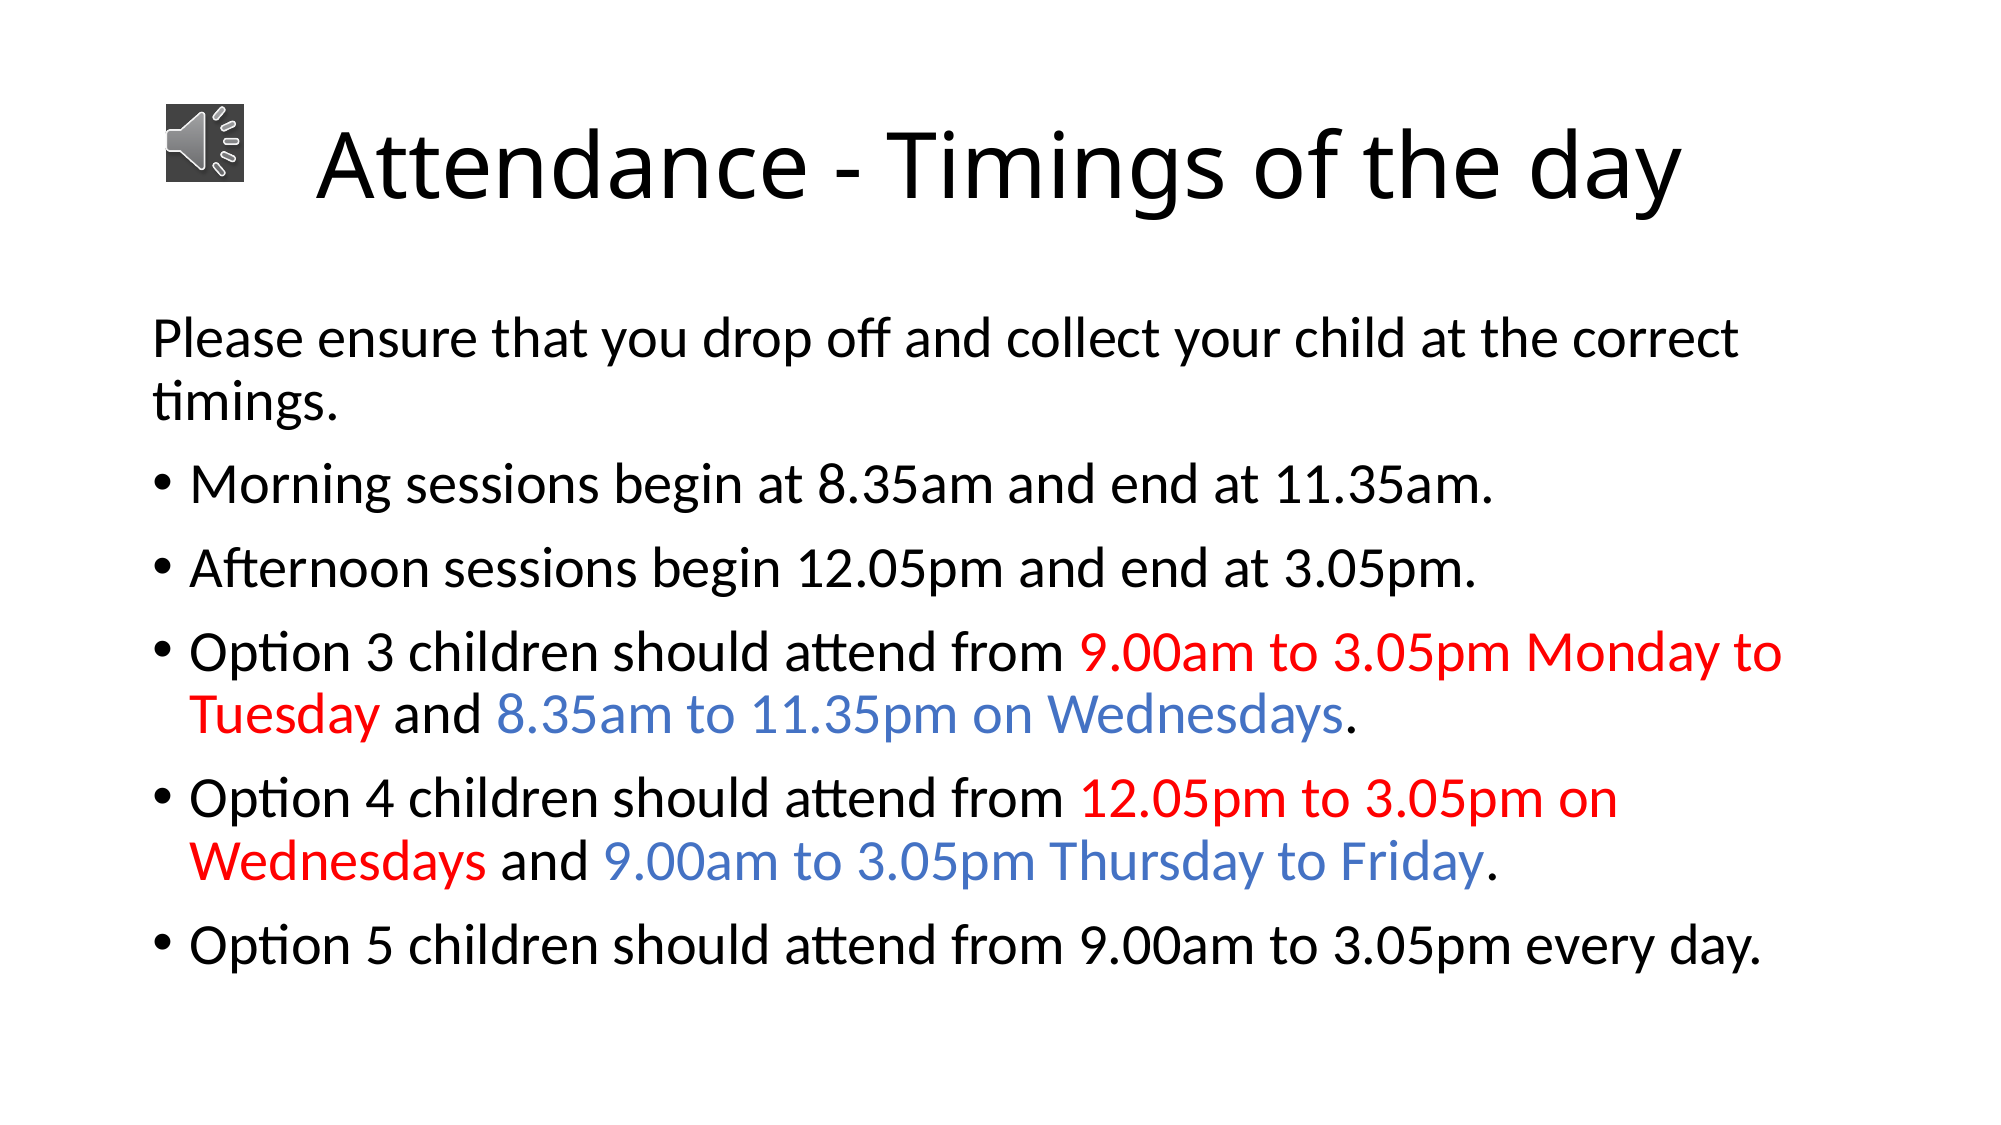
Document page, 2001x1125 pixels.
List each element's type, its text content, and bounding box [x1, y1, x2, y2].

title Attendance - Timings of the day [137, 59, 1863, 278]
picture [164, 103, 245, 184]
list Please ensure that you drop off and collect your child at the correct timings. Morning sessions begin at 8.35am and end at 11.35am. Afternoon sessions begin 12.05pm and end at 3.05pm. Option 3 children should attend from 9.00am to 3.05pm Monday to Tuesday and 8.35am to 11.35pm on Wednesdays. Option 4 children should attend from 12.05pm to 3.05pm on Wednesdays and 9.00am to 3.05pm Thursday to Friday. Option 5 children should attend from 9.00am to 3.05pm every day. [137, 299, 1863, 1014]
